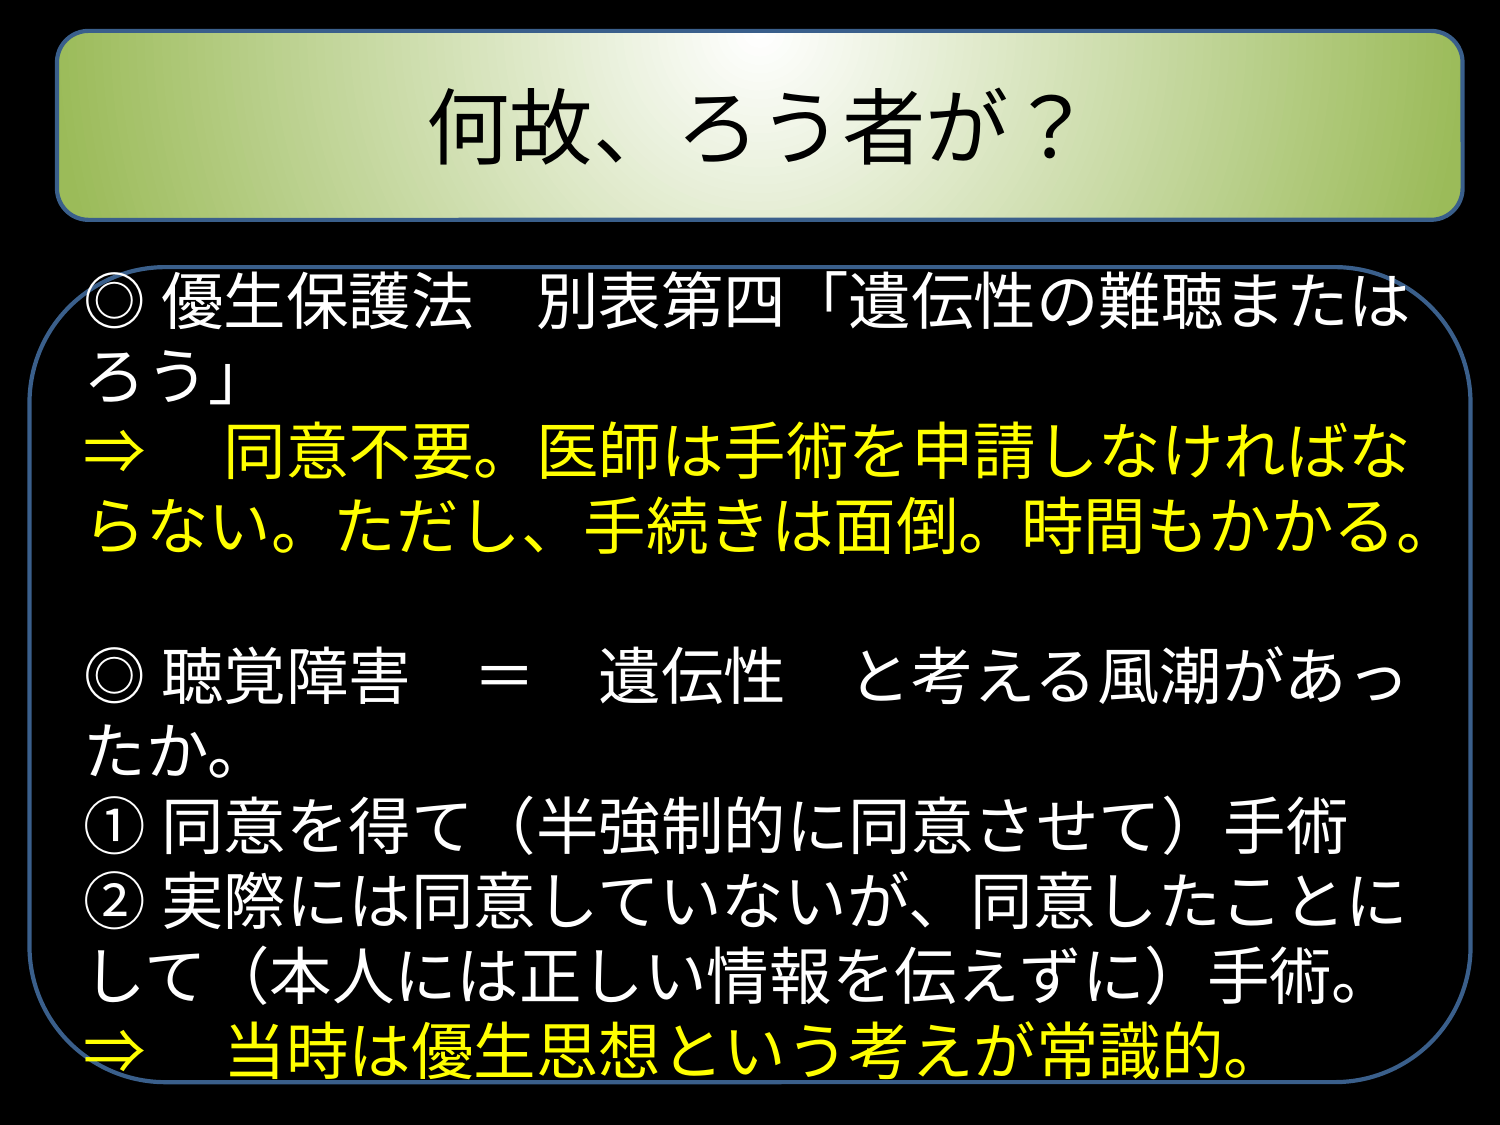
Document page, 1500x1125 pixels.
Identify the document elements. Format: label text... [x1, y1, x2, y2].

text_box 何故、ろう者が？ [54, 28, 1465, 222]
text_box ◎優生保護法 別表第四「遺伝性の難聴またはろう」 ⇒ 同意不要。医師は手術を申請しなければならない。ただし、手続きは面倒。時間もかかる。 ◎聴覚障害 ＝ 遺伝性 と考える風潮があったか。 ①同意を得て（半強制的に同意させて）手術 ②実際には同意していないが、同意したことにして（本人には正しい情報を伝えずに）手術。 ⇒ 当時は優生思想という考えが常識的。 [27, 265, 1473, 1085]
